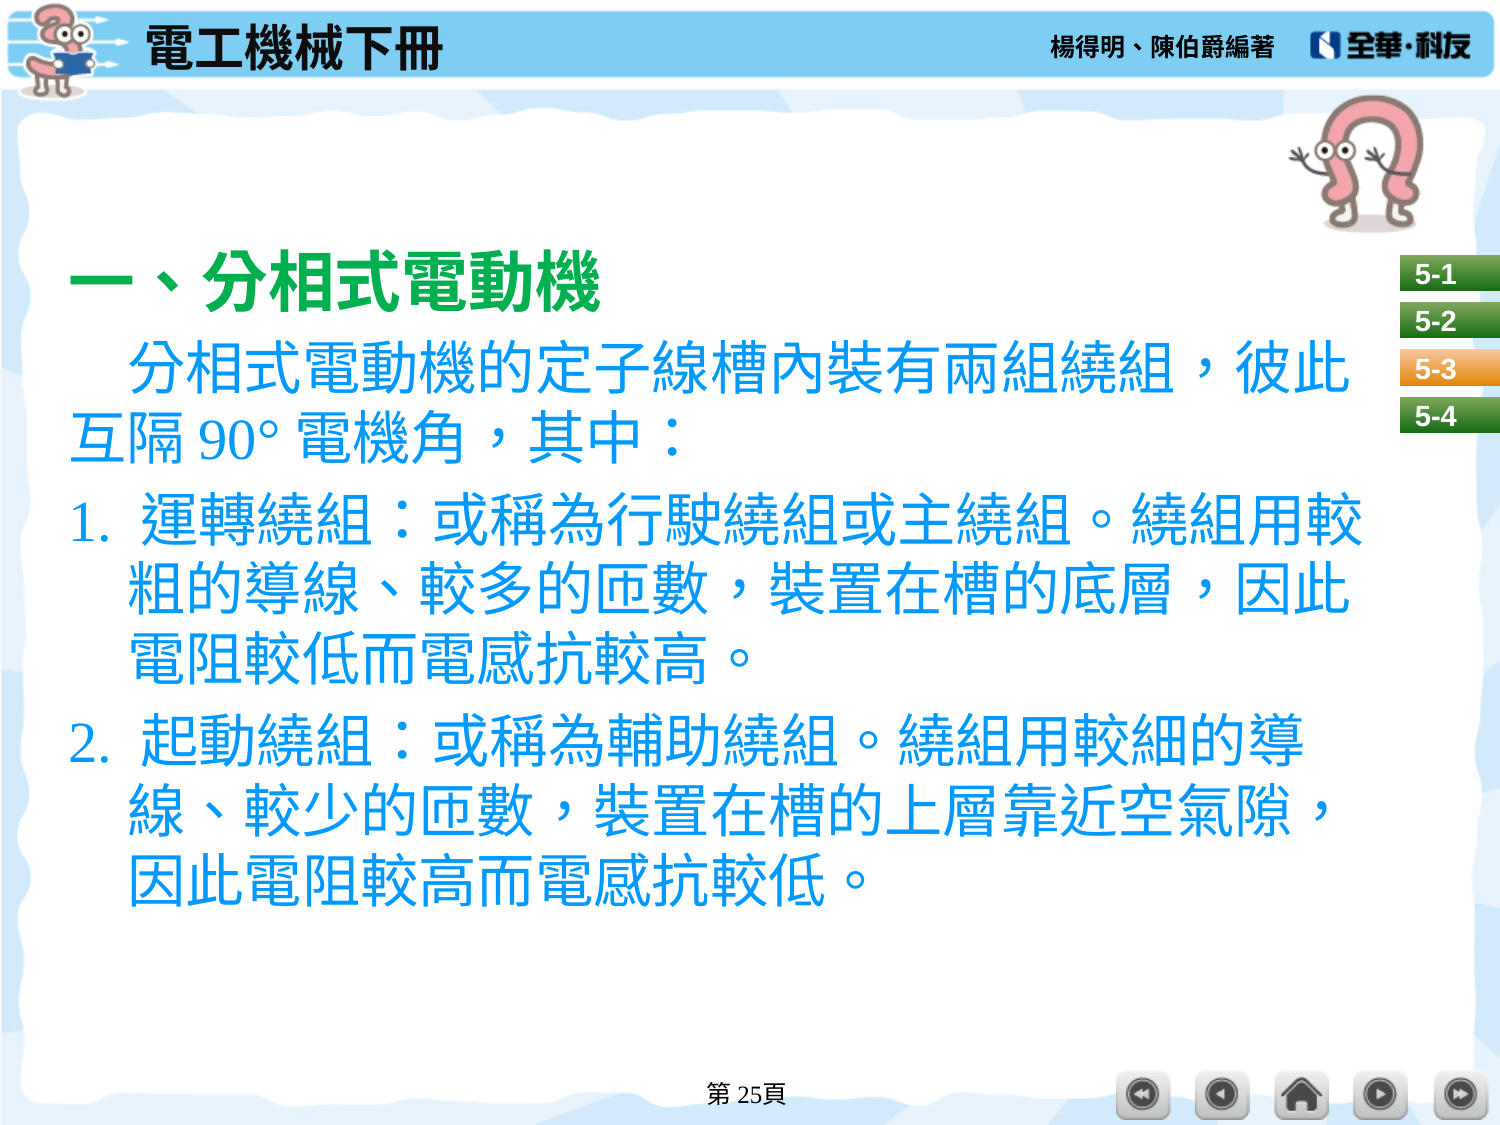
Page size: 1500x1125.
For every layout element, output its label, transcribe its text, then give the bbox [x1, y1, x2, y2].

picture [0, 0, 1500, 1125]
list 一、分相式電動機 分相式電動機的定子線槽內裝有兩組繞組，彼此互隔90°電機角，其中： 1. 運轉繞組：或稱為行駛繞組或主繞組。繞組用較粗的導線、較多的匝數，裝置在槽的底層，因此電阻較低而電感抗較高。 2. 起動繞組：或稱為輔助繞組。繞組用較細的導線、較少的匝數，裝置在槽的上層靠近空氣隙，因此電阻較高而電感抗較低。 [53, 231, 1388, 1059]
